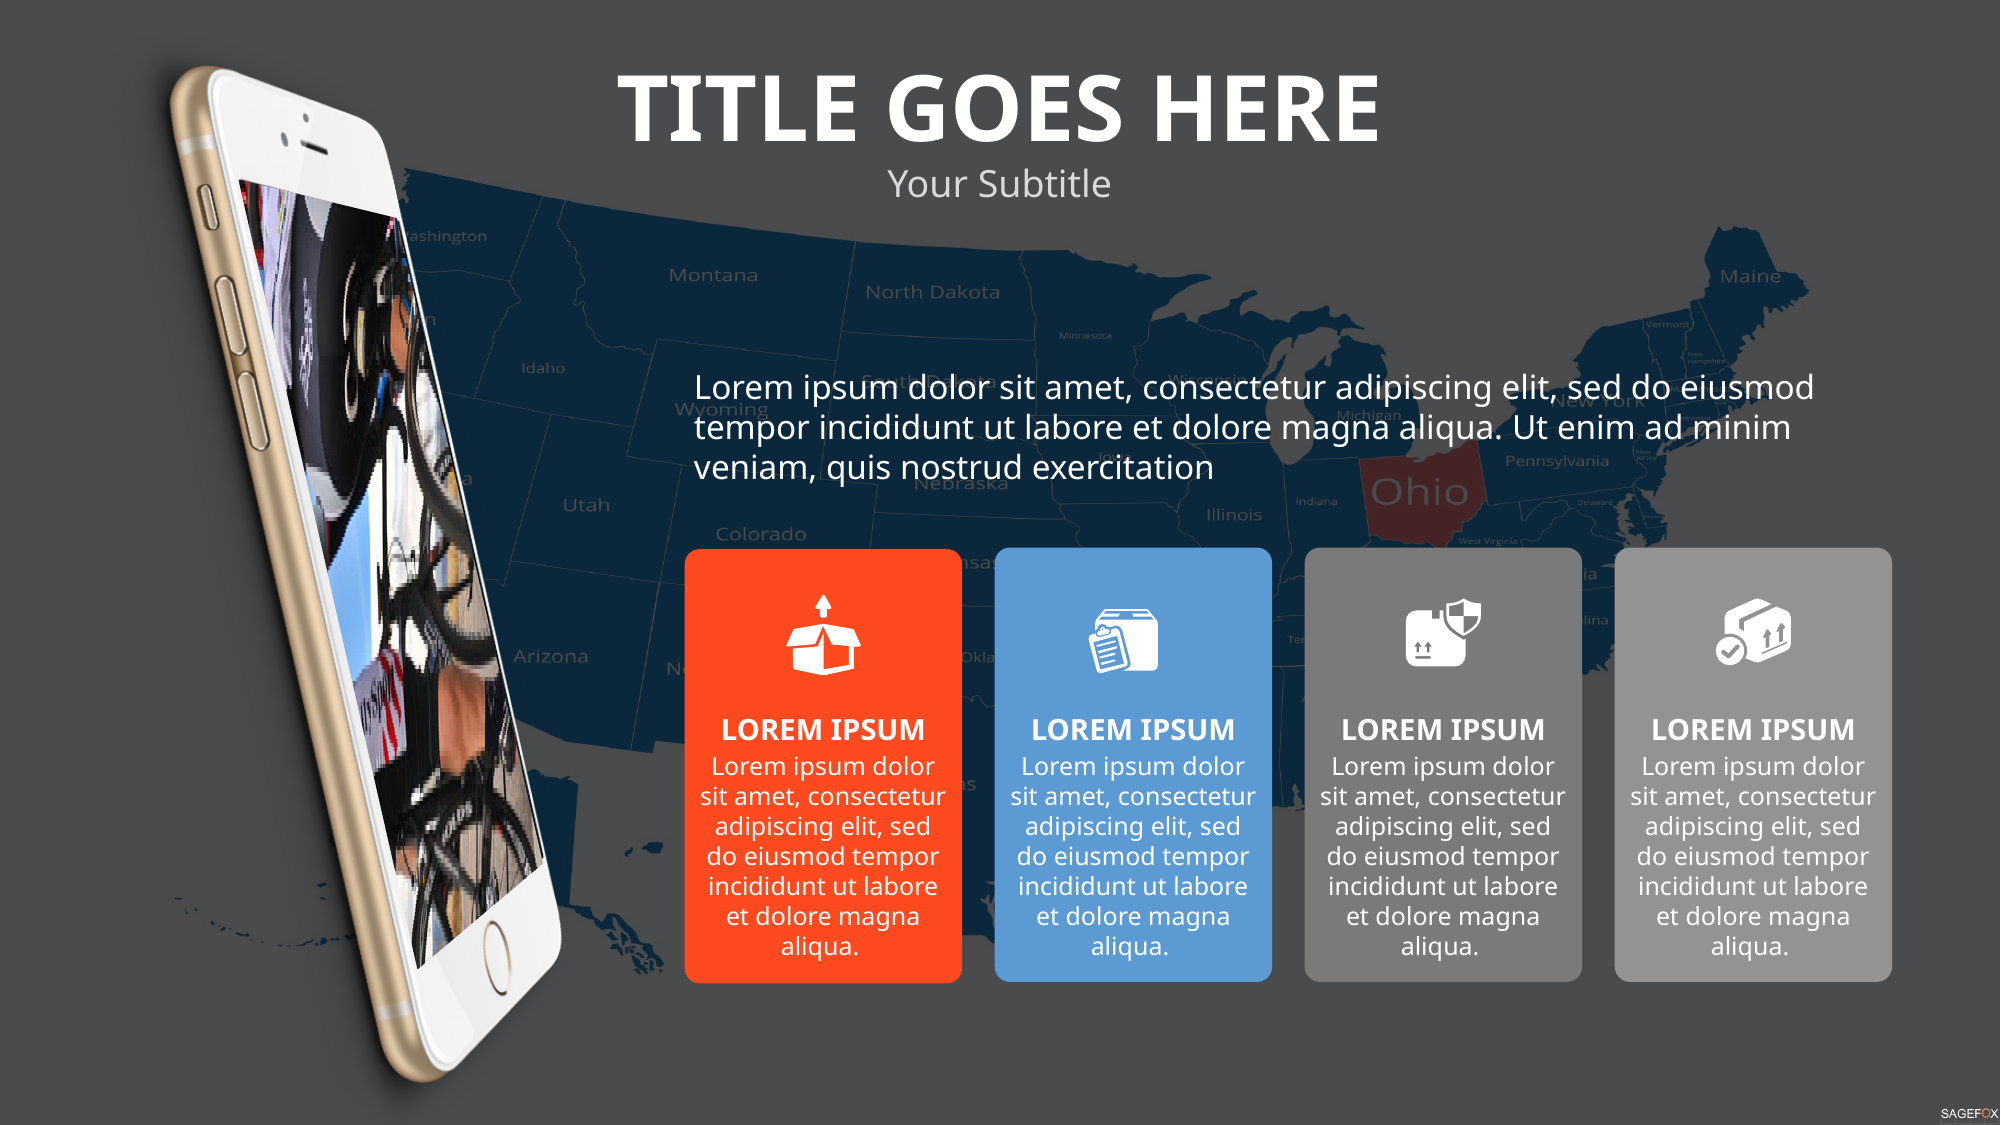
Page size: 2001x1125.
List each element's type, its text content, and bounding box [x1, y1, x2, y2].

text_box [375, 787, 545, 972]
text_box [1405, 610, 1466, 667]
text_box LOREM IPSUM Lorem ipsum dolor sit amet, consectetur adipiscing elit, sed do eiusmod tempor incididunt ut labore et dolore magna aliqua. [684, 787, 963, 968]
text_box LOREM IPSUM Lorem ipsum dolor sit amet, consectetur adipiscing elit, sed do eiusmod tempor incididunt ut labore et dolore magna aliqua. [1614, 703, 1893, 968]
text_box [1724, 598, 1791, 663]
text_box [1303, 546, 1584, 984]
text_box LOREM IPSUM Lorem ipsum dolor sit amet, consectetur adipiscing elit, sed do eiusmod tempor incididunt ut labore et dolore magna aliqua. [994, 703, 1273, 968]
text_box [1715, 636, 1745, 666]
picture [1940, 0, 2001, 1125]
text_box Lorem ipsum dolor sit amet, consectetur adipiscing elit, sed do eiusmod tempor incididunt ut labore et dolore magna aliqua. Ut enim ad minim veniam, quis nostrud exercitation [1115, 359, 1892, 494]
text_box [1446, 598, 1481, 636]
text_box [687, 787, 964, 985]
picture [0, 0, 1115, 1125]
text_box TITLE GOES HERE Your Subtitle [548, 42, 1452, 212]
text_box [1613, 546, 1894, 984]
text_box [993, 546, 1274, 984]
text_box LOREM IPSUM Lorem ipsum dolor sit amet, consectetur adipiscing elit, sed do eiusmod tempor incididunt ut labore et dolore magna aliqua. [1304, 703, 1583, 968]
text_box [1115, 609, 1158, 671]
text_box [237, 178, 426, 340]
